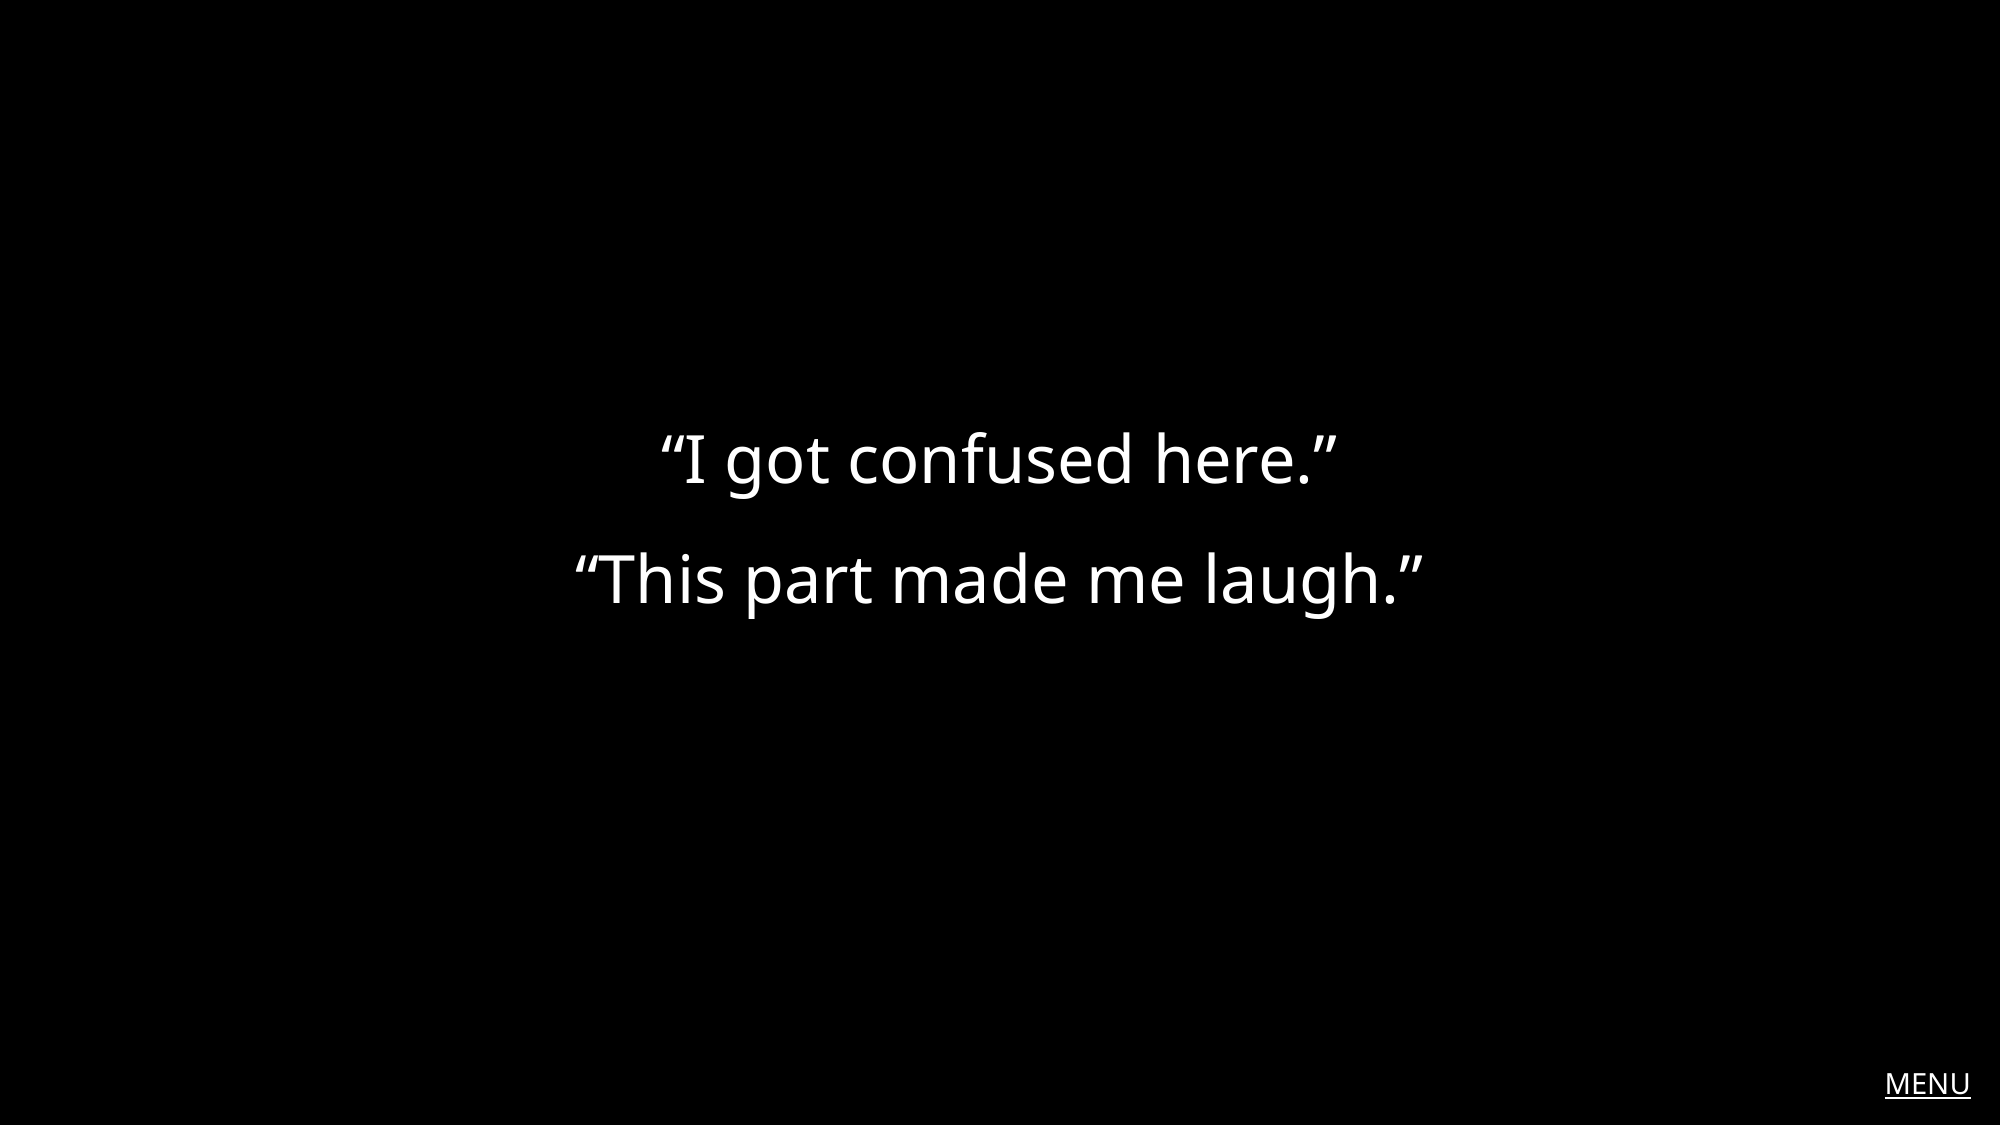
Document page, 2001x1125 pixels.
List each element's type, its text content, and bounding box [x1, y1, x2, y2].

text_box “I got confused here.” “This part made me laugh.” [211, 369, 1789, 624]
